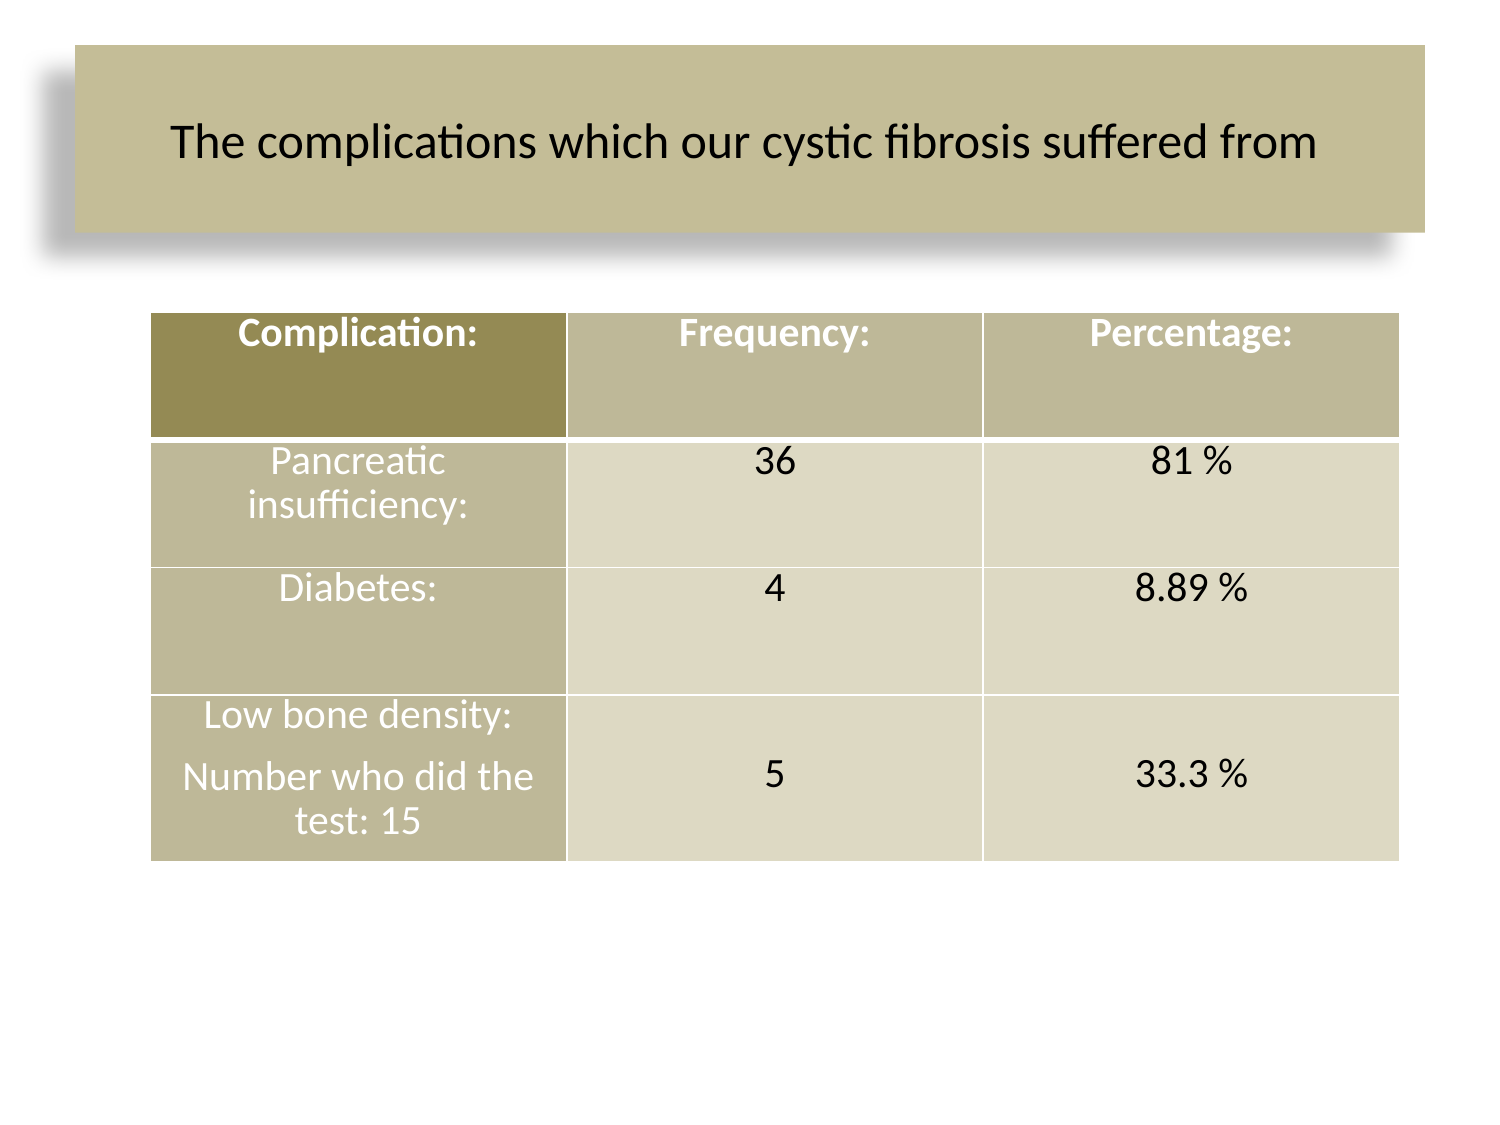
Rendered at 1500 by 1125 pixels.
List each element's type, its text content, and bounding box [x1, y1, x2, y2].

table_header Frequency: [568, 313, 982, 437]
table_cell 4 [568, 568, 982, 694]
table_cell 5 [568, 696, 982, 861]
table_cell 8.89 % [984, 568, 1399, 694]
table_header Percentage: [984, 313, 1399, 437]
table_cell Low bone density: Number who did the test: 15 [151, 696, 566, 861]
table_header Complication: [151, 313, 566, 437]
table_cell 33.3 % [984, 696, 1399, 861]
table_cell Diabetes: [151, 568, 566, 694]
table_cell 81 % [984, 443, 1399, 567]
table_cell 36 [568, 443, 982, 567]
table_cell Pancreatic insufficiency: [151, 443, 566, 567]
title The complications which our cystic fibrosis suffered from [75, 45, 1425, 233]
